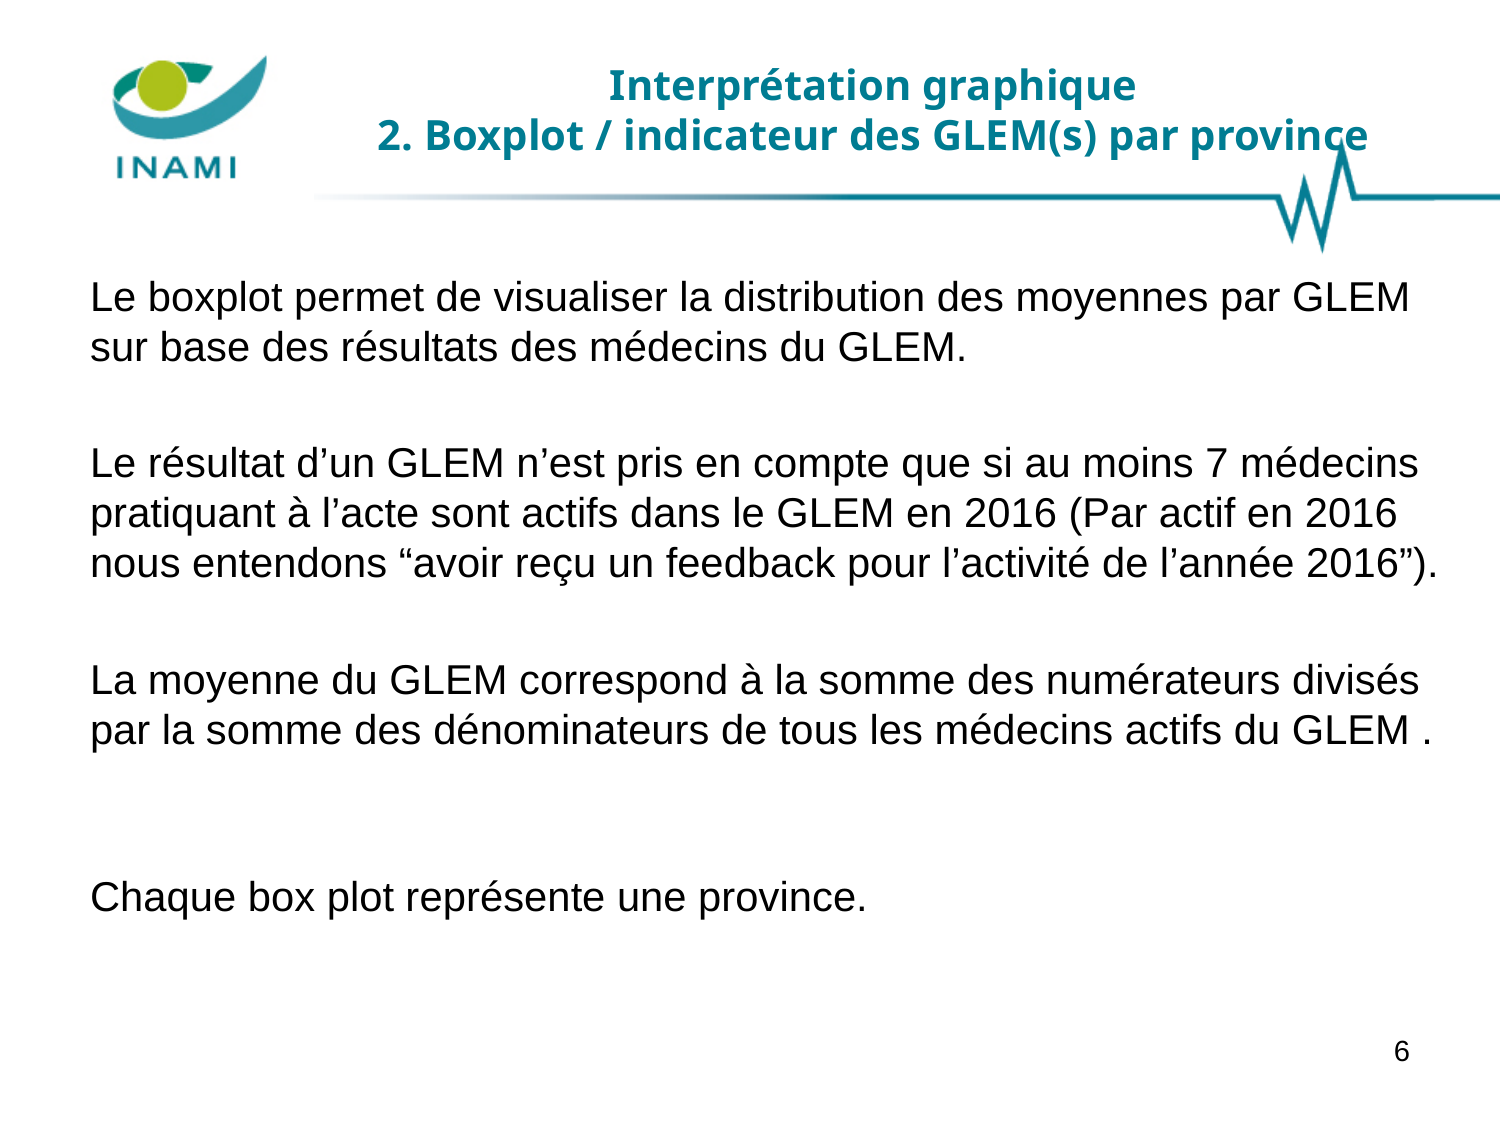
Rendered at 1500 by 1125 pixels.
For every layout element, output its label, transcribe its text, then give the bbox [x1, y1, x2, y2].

slide_number 6 [1074, 1024, 1425, 1103]
picture [53, 6, 1500, 255]
list Le boxplot permet de visualiser la distribution des moyennes par GLEM sur base des résultats des médecins du GLEM. Le résultat d’un GLEM n’est pris en compte que si au moins 7 médecins pratiquant à l’acte sont actifs dans le GLEM en 2016 (Par actif en 2016 nous entendons “avoir reçu un feedback pour l’activité de l’année 2016”). La moyenne du GLEM correspond à la somme des numérateurs divisés par la somme des dénominateurs de tous les médecins actifs du GLEM . Chaque box plot représente une province. [75, 261, 1459, 1047]
title Interprétation graphique 2. Boxplot / indicateur des GLEM(s) par province [265, 45, 1483, 173]
